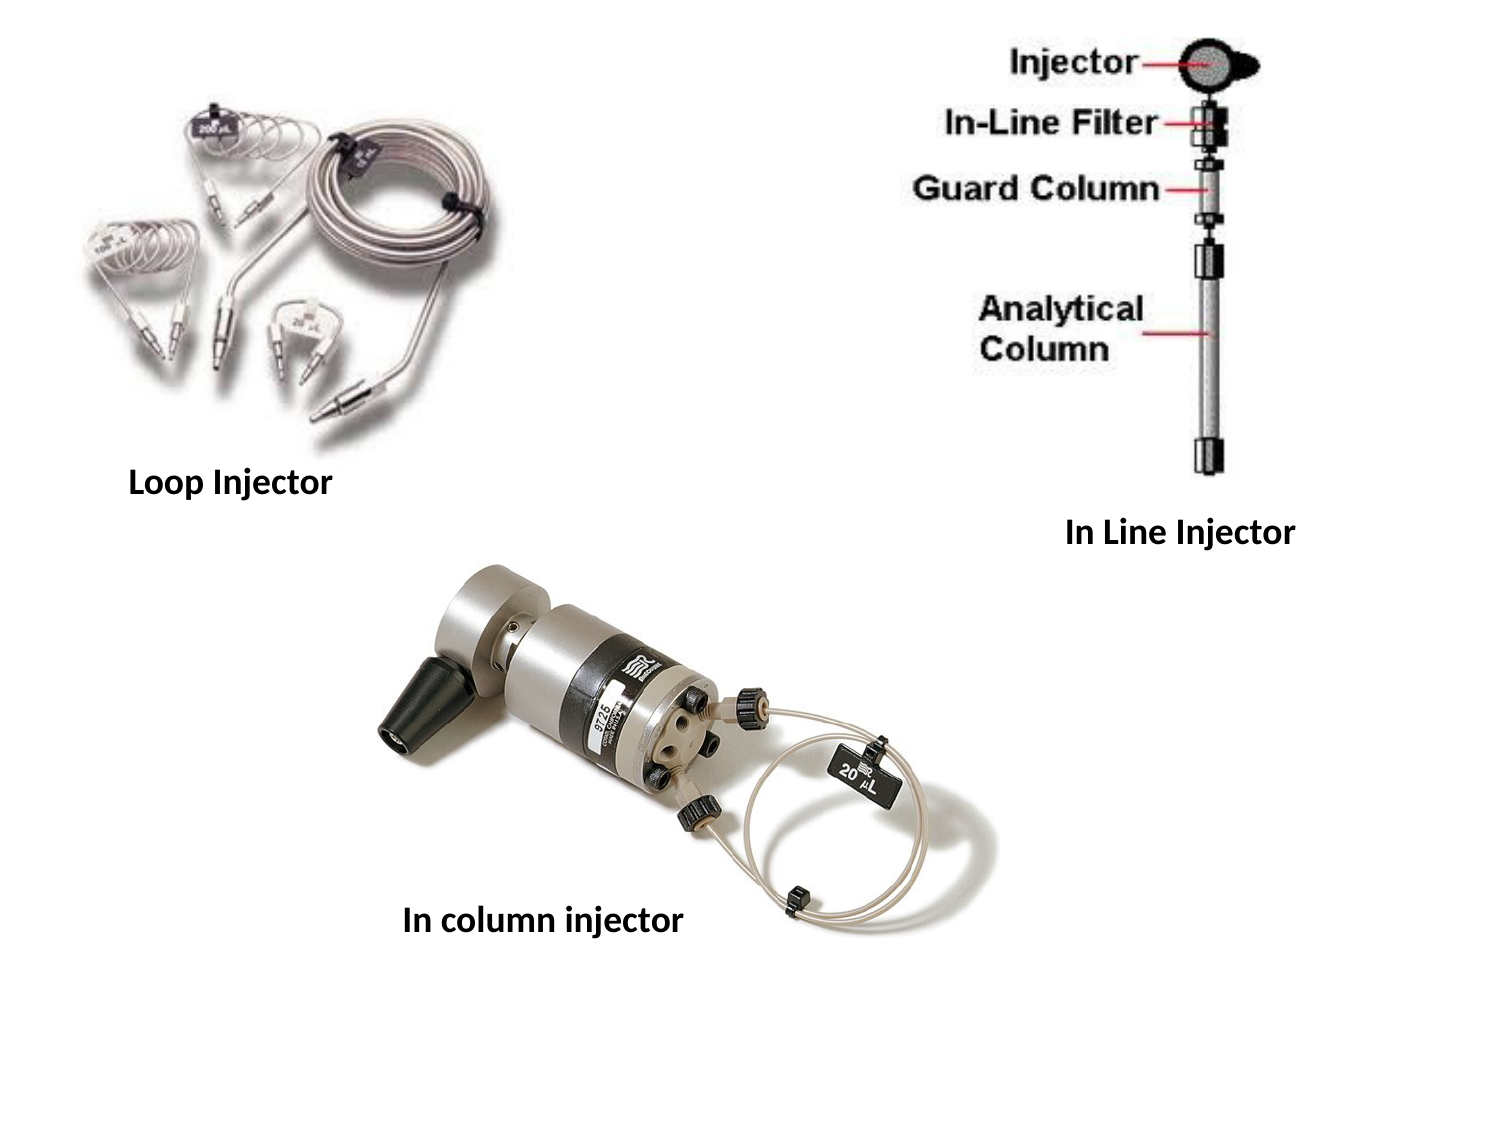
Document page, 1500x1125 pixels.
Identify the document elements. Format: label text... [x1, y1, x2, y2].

picture [37, 62, 526, 468]
text_box Loop Injector [113, 475, 349, 510]
picture [374, 562, 1001, 938]
text_box In Line Injector [1049, 499, 1350, 560]
picture [899, 37, 1268, 493]
